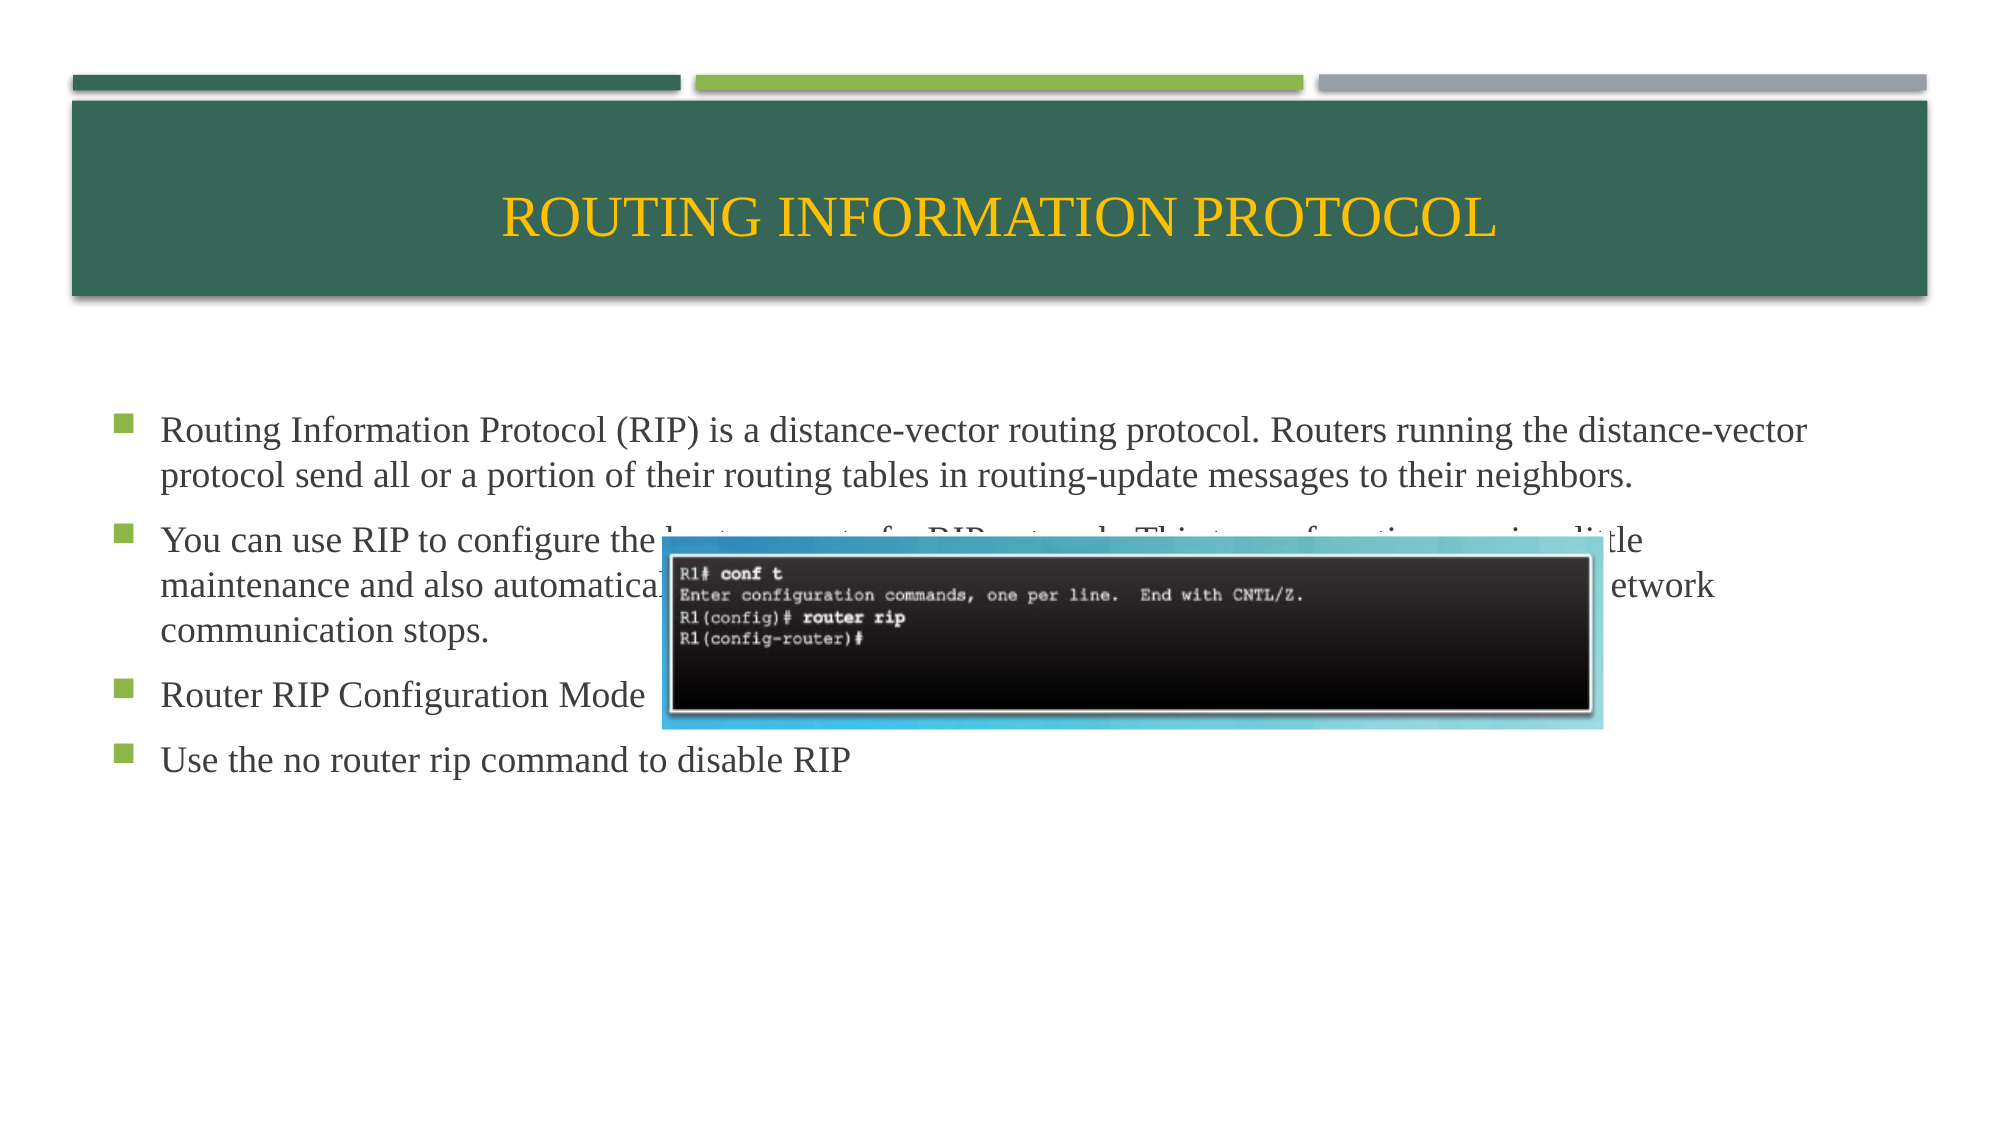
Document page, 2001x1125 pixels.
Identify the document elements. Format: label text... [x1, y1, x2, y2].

list Routing Information Protocol (RIP) is a distance-vector routing protocol. Routers running the distance-vector protocol send all or a portion of their routing tables in routing-update messages to their neighbors. You can use RIP to configure the hosts as part of a RIP network. This type of routing requires little maintenance and also automatically reconfigures routing tables when your network changes or network communication stops. Router RIP Configuration Mode Use the no router rip command to disable RIP [95, 313, 1860, 938]
title Routing Information Protocol [95, 115, 1905, 256]
picture [662, 532, 1610, 734]
